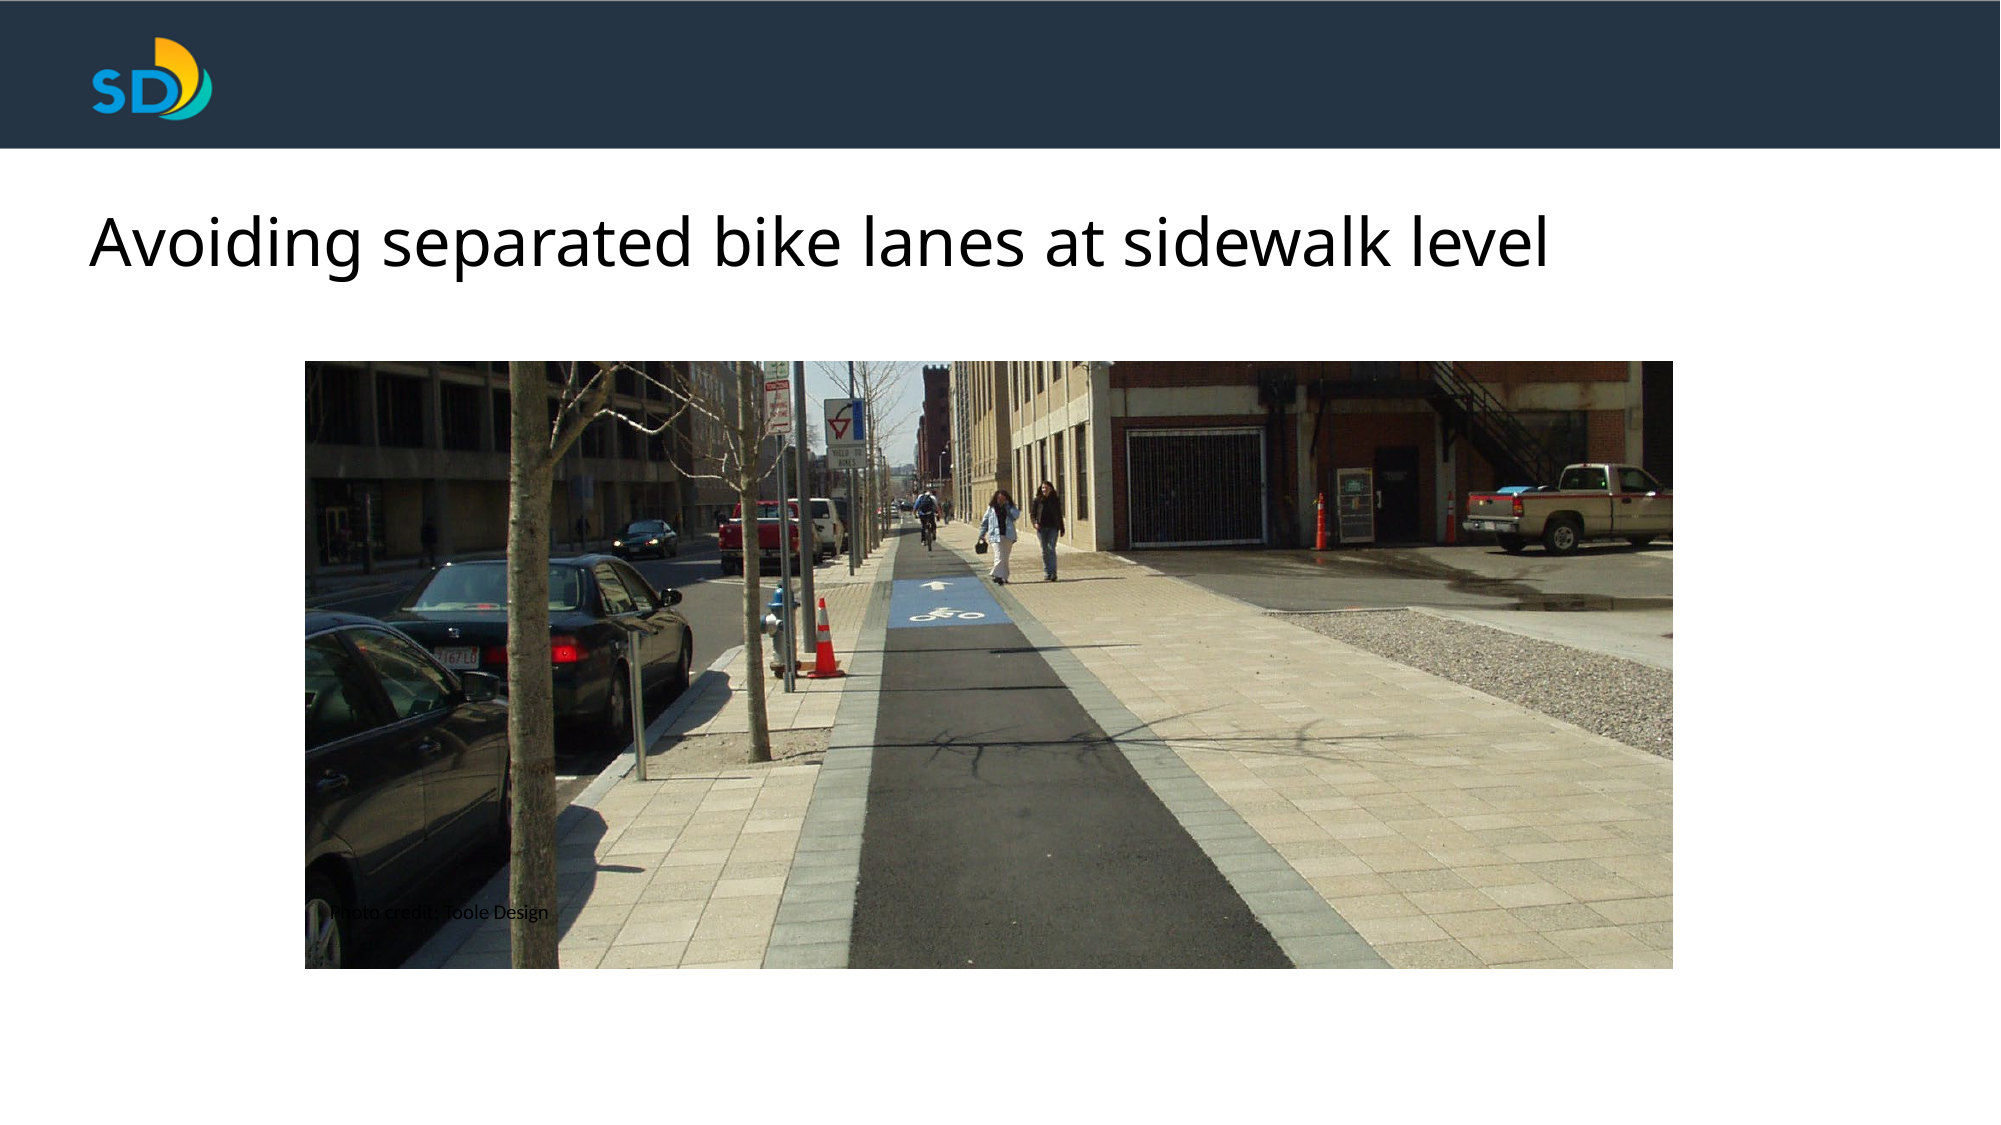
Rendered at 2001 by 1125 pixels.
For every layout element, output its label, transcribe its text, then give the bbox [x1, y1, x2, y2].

picture [0, 0, 2000, 149]
title Avoiding separated bike lanes at sidewalk level [87, 64, 1838, 334]
picture [305, 361, 1673, 969]
